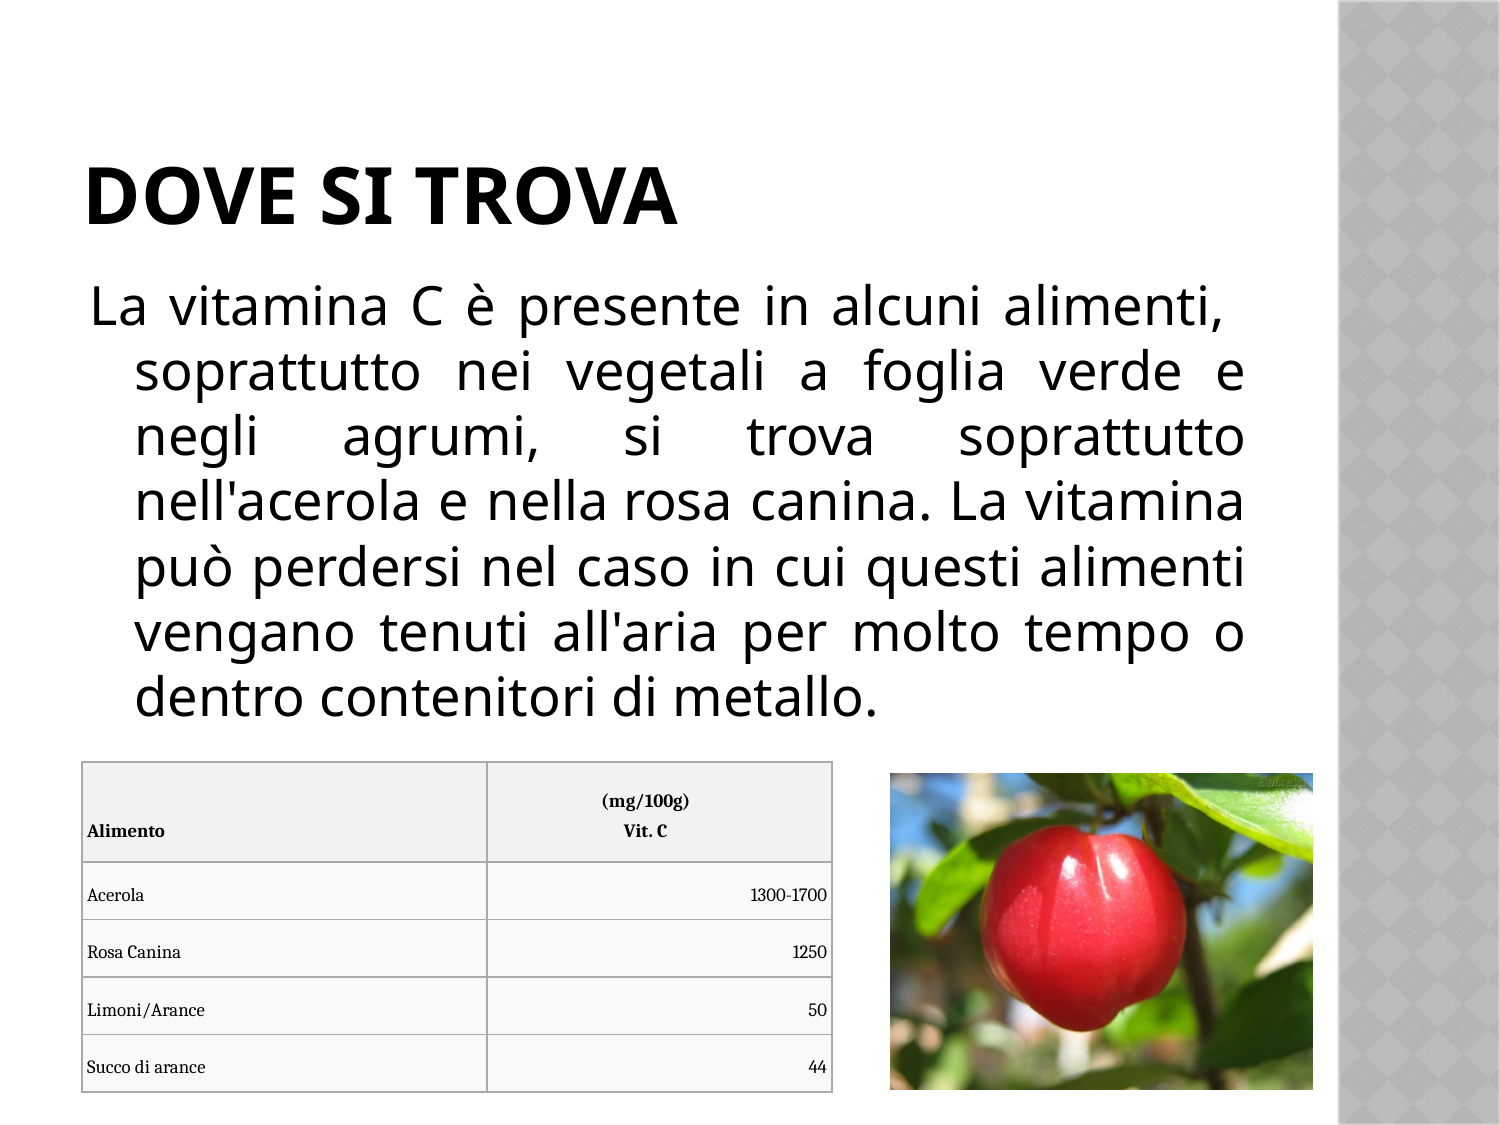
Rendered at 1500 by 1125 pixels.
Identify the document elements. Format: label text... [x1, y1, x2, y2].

title Dove si trova [75, 52, 1263, 240]
table_cell Succo di arance [83, 1035, 486, 1091]
table_cell 1300-1700 [488, 863, 831, 919]
table_header Alimento [83, 763, 486, 861]
table_header (mg/100g) Vit. C [488, 763, 831, 861]
table_cell Rosa Canina [83, 920, 486, 976]
table_cell 44 [488, 1035, 831, 1091]
table_cell Limoni/Arance [83, 978, 486, 1034]
table_cell Acerola [83, 863, 486, 919]
table_cell 50 [488, 978, 831, 1034]
picture [890, 773, 1313, 1090]
list La vitamina C è presente in alcuni alimenti, soprattutto nei vegetali a foglia verde e negli agrumi, si trova soprattutto nell'acerola e nella rosa canina. La vitamina può perdersi nel caso in cui questi alimenti vengano tenuti all'aria per molto tempo o dentro contenitori di metallo. [75, 264, 1263, 1059]
table_cell 1250 [488, 920, 831, 976]
